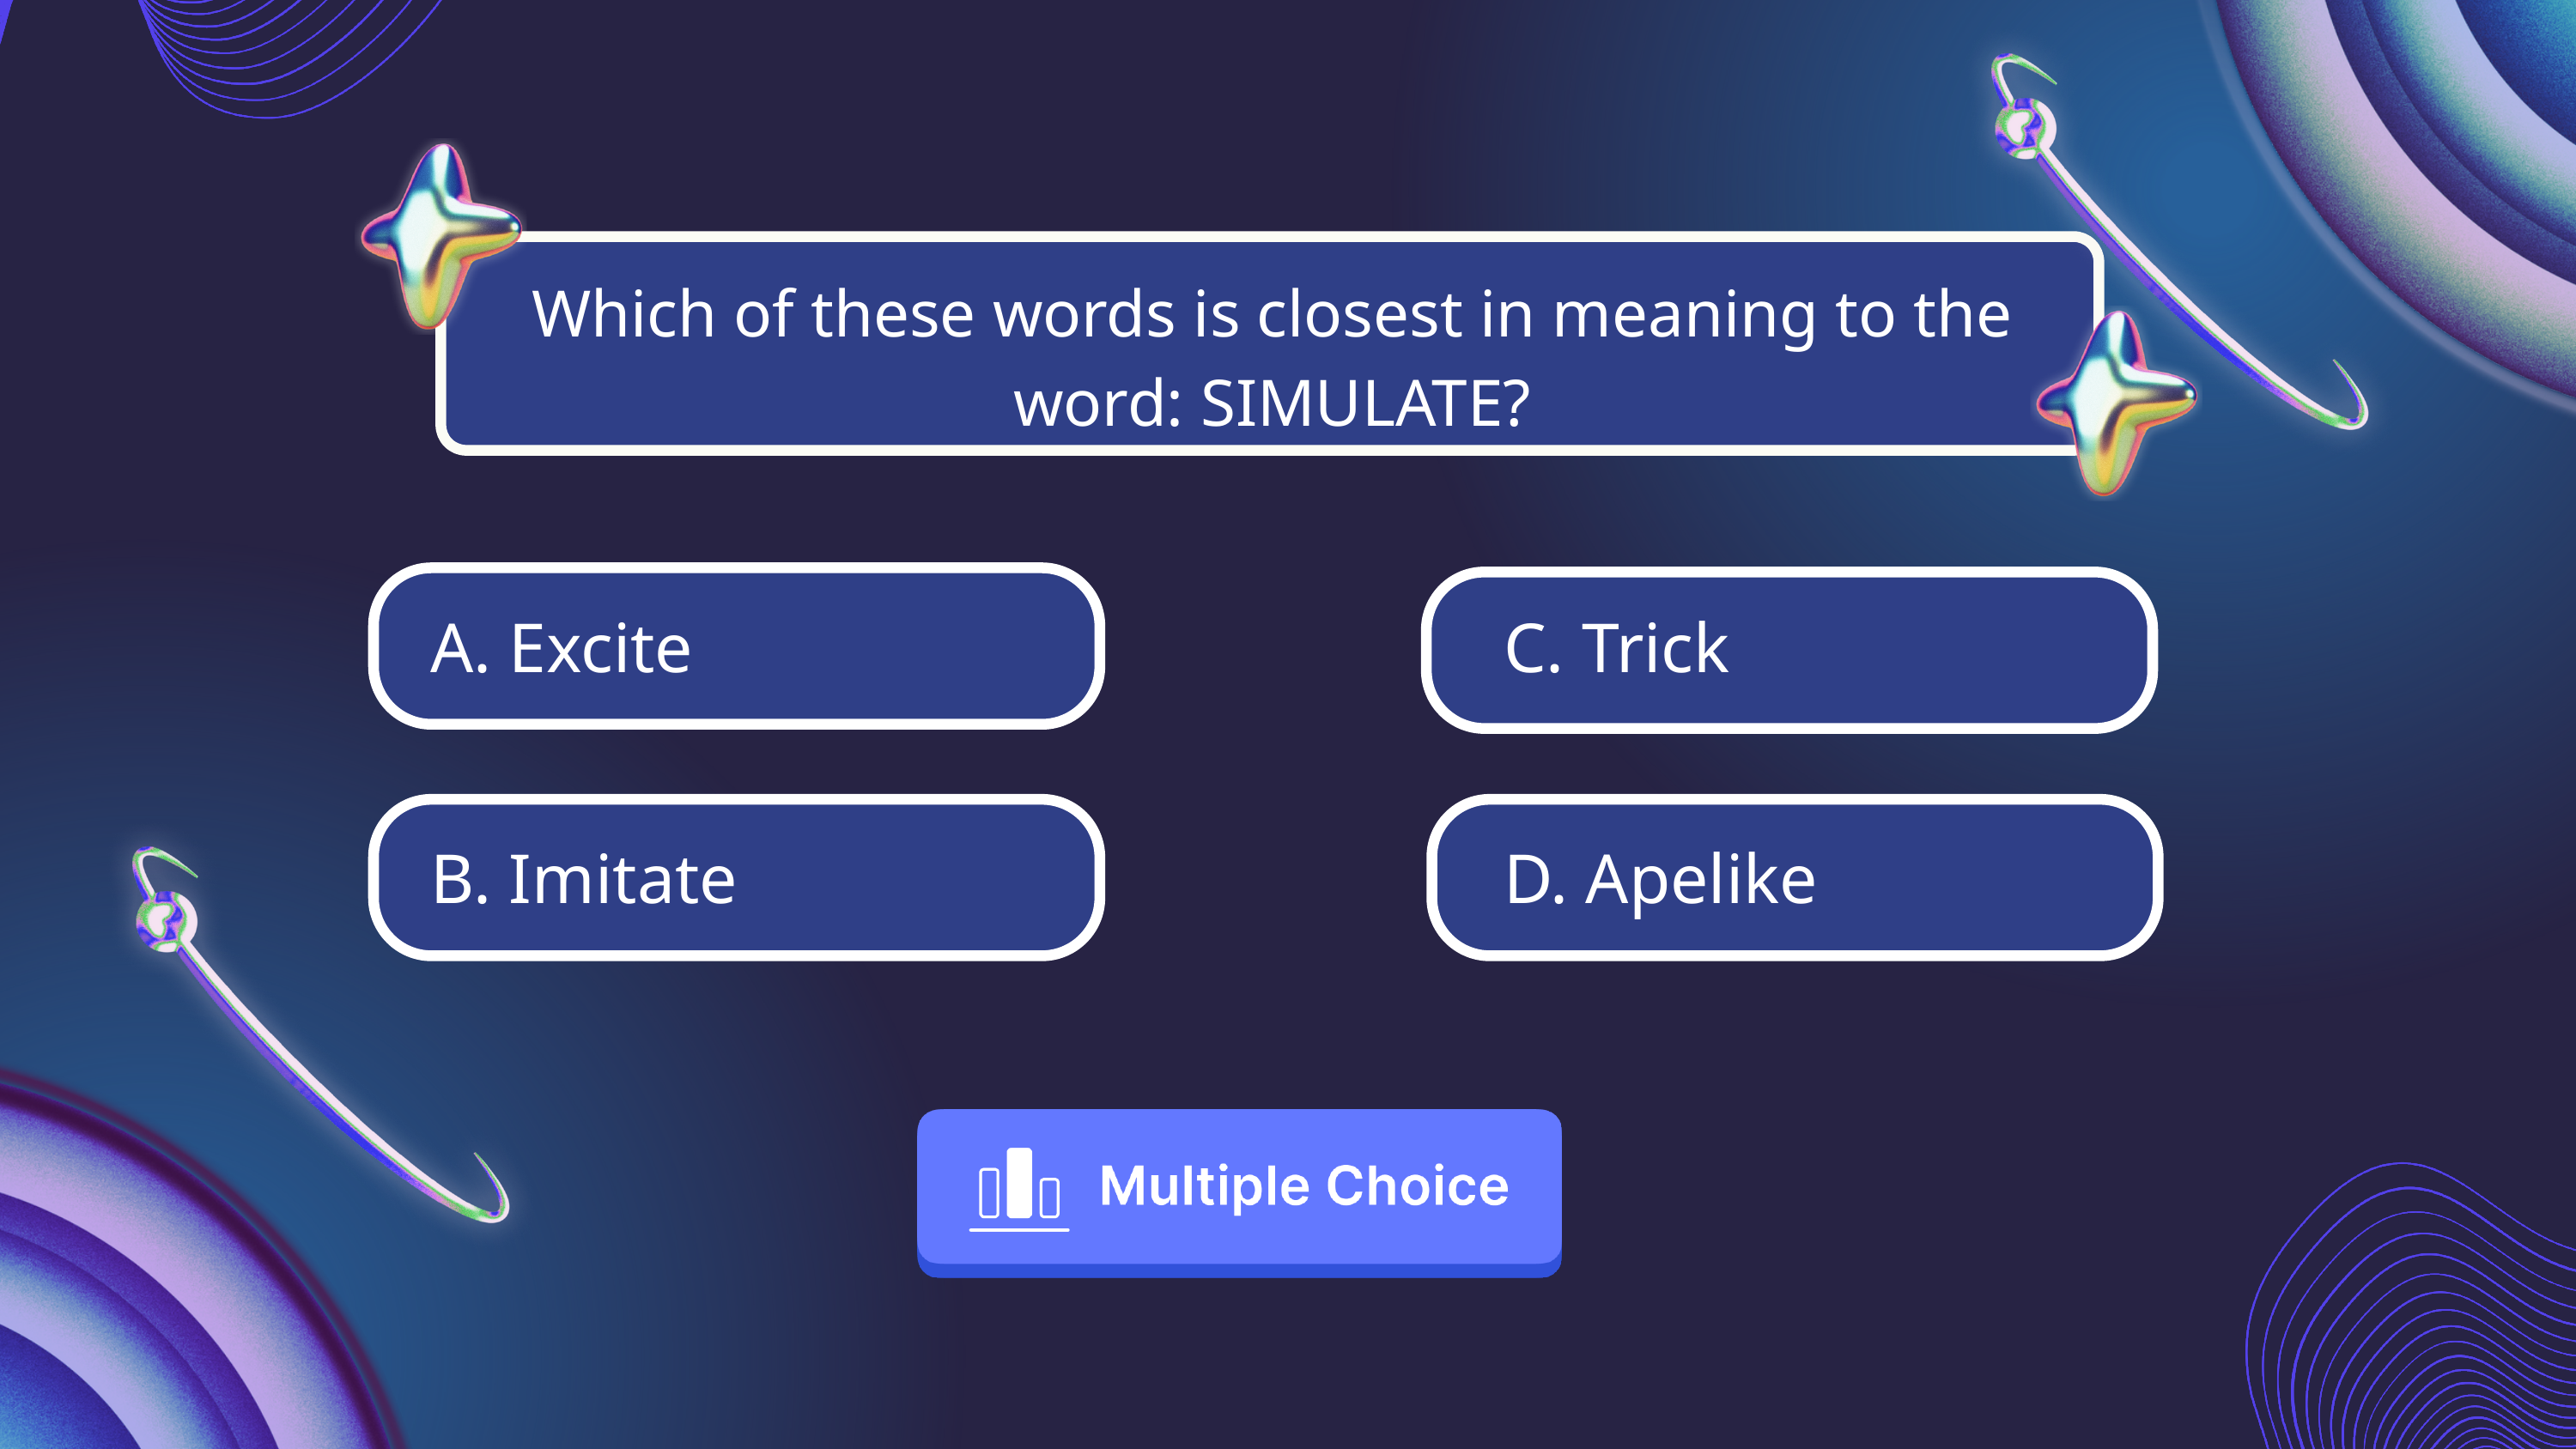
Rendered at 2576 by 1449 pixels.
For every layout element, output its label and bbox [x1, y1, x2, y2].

text_box [441, 963, 1047, 1449]
text_box [103, 817, 538, 1252]
text_box [2099, 1102, 2576, 1449]
text_box [0, 458, 1047, 1043]
text_box [355, 138, 527, 335]
text_box [1310, 0, 2179, 231]
text_box [1962, 24, 2397, 458]
text_box [0, 0, 495, 308]
text_box [373, 567, 1101, 724]
text_box [2030, 458, 2202, 501]
text_box [1310, 451, 2576, 1088]
text_box [373, 798, 1101, 956]
text_box [0, 1043, 441, 1449]
text_box [2179, 0, 2576, 451]
text_box [1431, 798, 2159, 956]
text_box [440, 236, 2099, 451]
text_box [1425, 572, 2154, 729]
picture [916, 1109, 1562, 1279]
